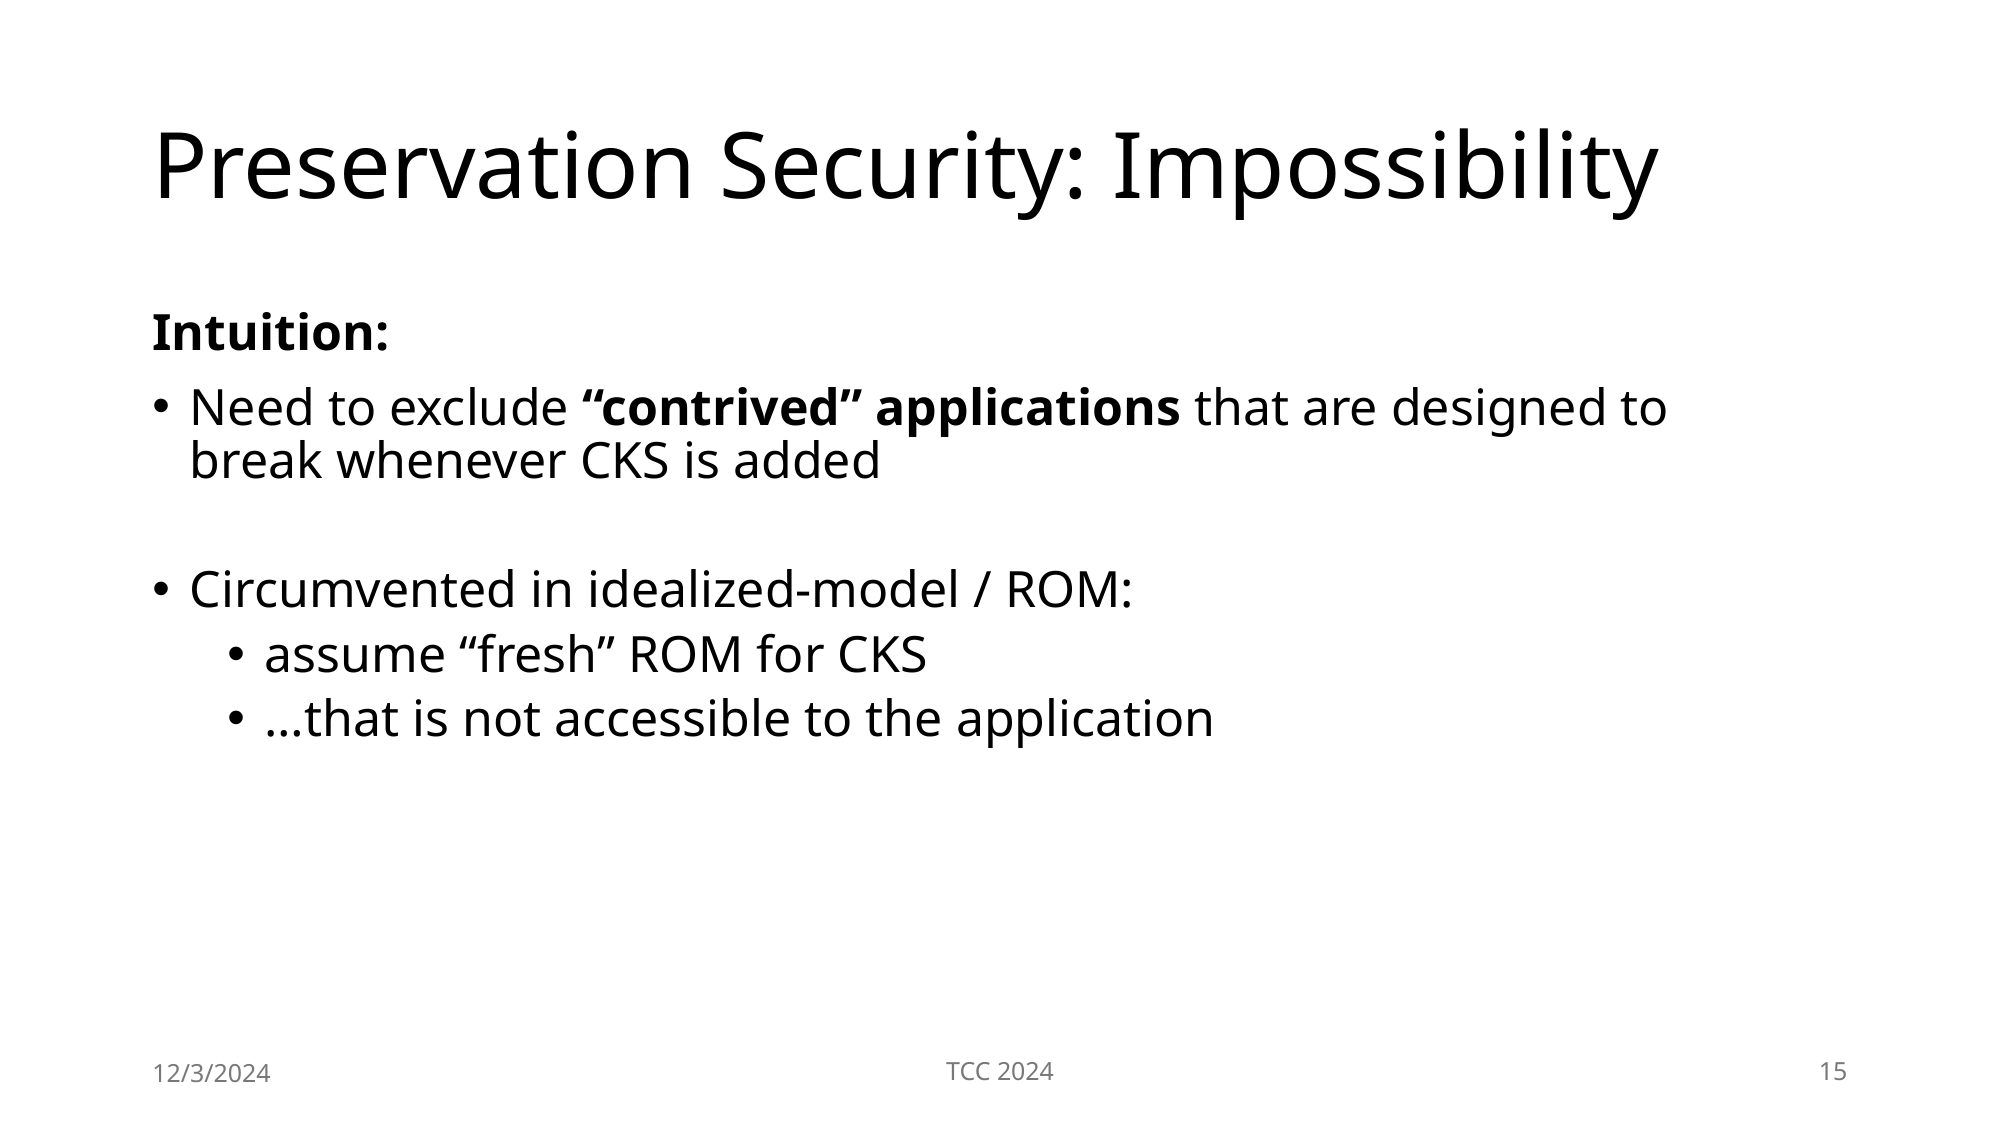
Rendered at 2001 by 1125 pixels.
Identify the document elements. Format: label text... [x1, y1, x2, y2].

list Intuition: Need to exclude “contrived” applications that are designed to break whenever CKS is added Circumvented in idealized-model / ROM: assume “fresh” ROM for CKS …that is not accessible to the application [137, 299, 1806, 1014]
title Preservation Security: Impossibility [137, 59, 1863, 278]
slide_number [137, 1042, 588, 1103]
slide_number 15 [1412, 1042, 1863, 1103]
footer TCC 2024 [662, 1042, 1338, 1103]
